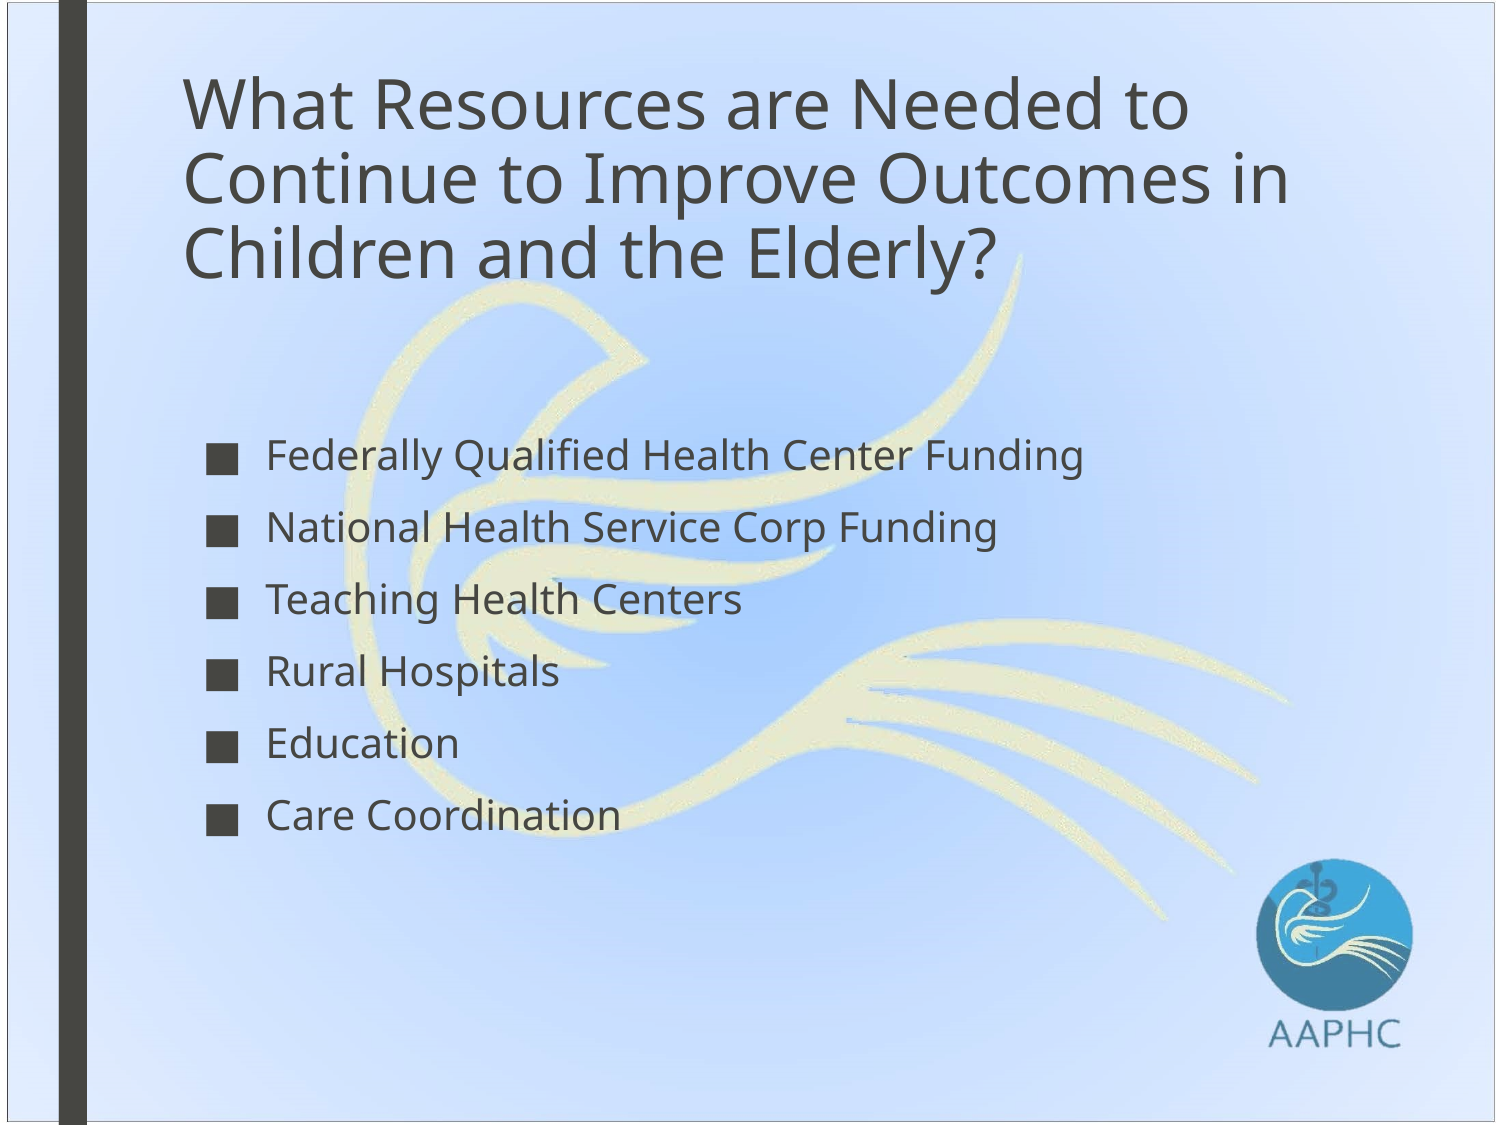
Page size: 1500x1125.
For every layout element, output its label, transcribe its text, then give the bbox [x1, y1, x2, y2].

list Federally Qualified Health Center Funding National Health Service Corp Funding Teaching Health Centers Rural Hospitals Education Care Coordination [187, 425, 1369, 1013]
title What Resources are Needed to Continue to Improve Outcomes in Children and the Elderly? [167, 62, 1349, 307]
